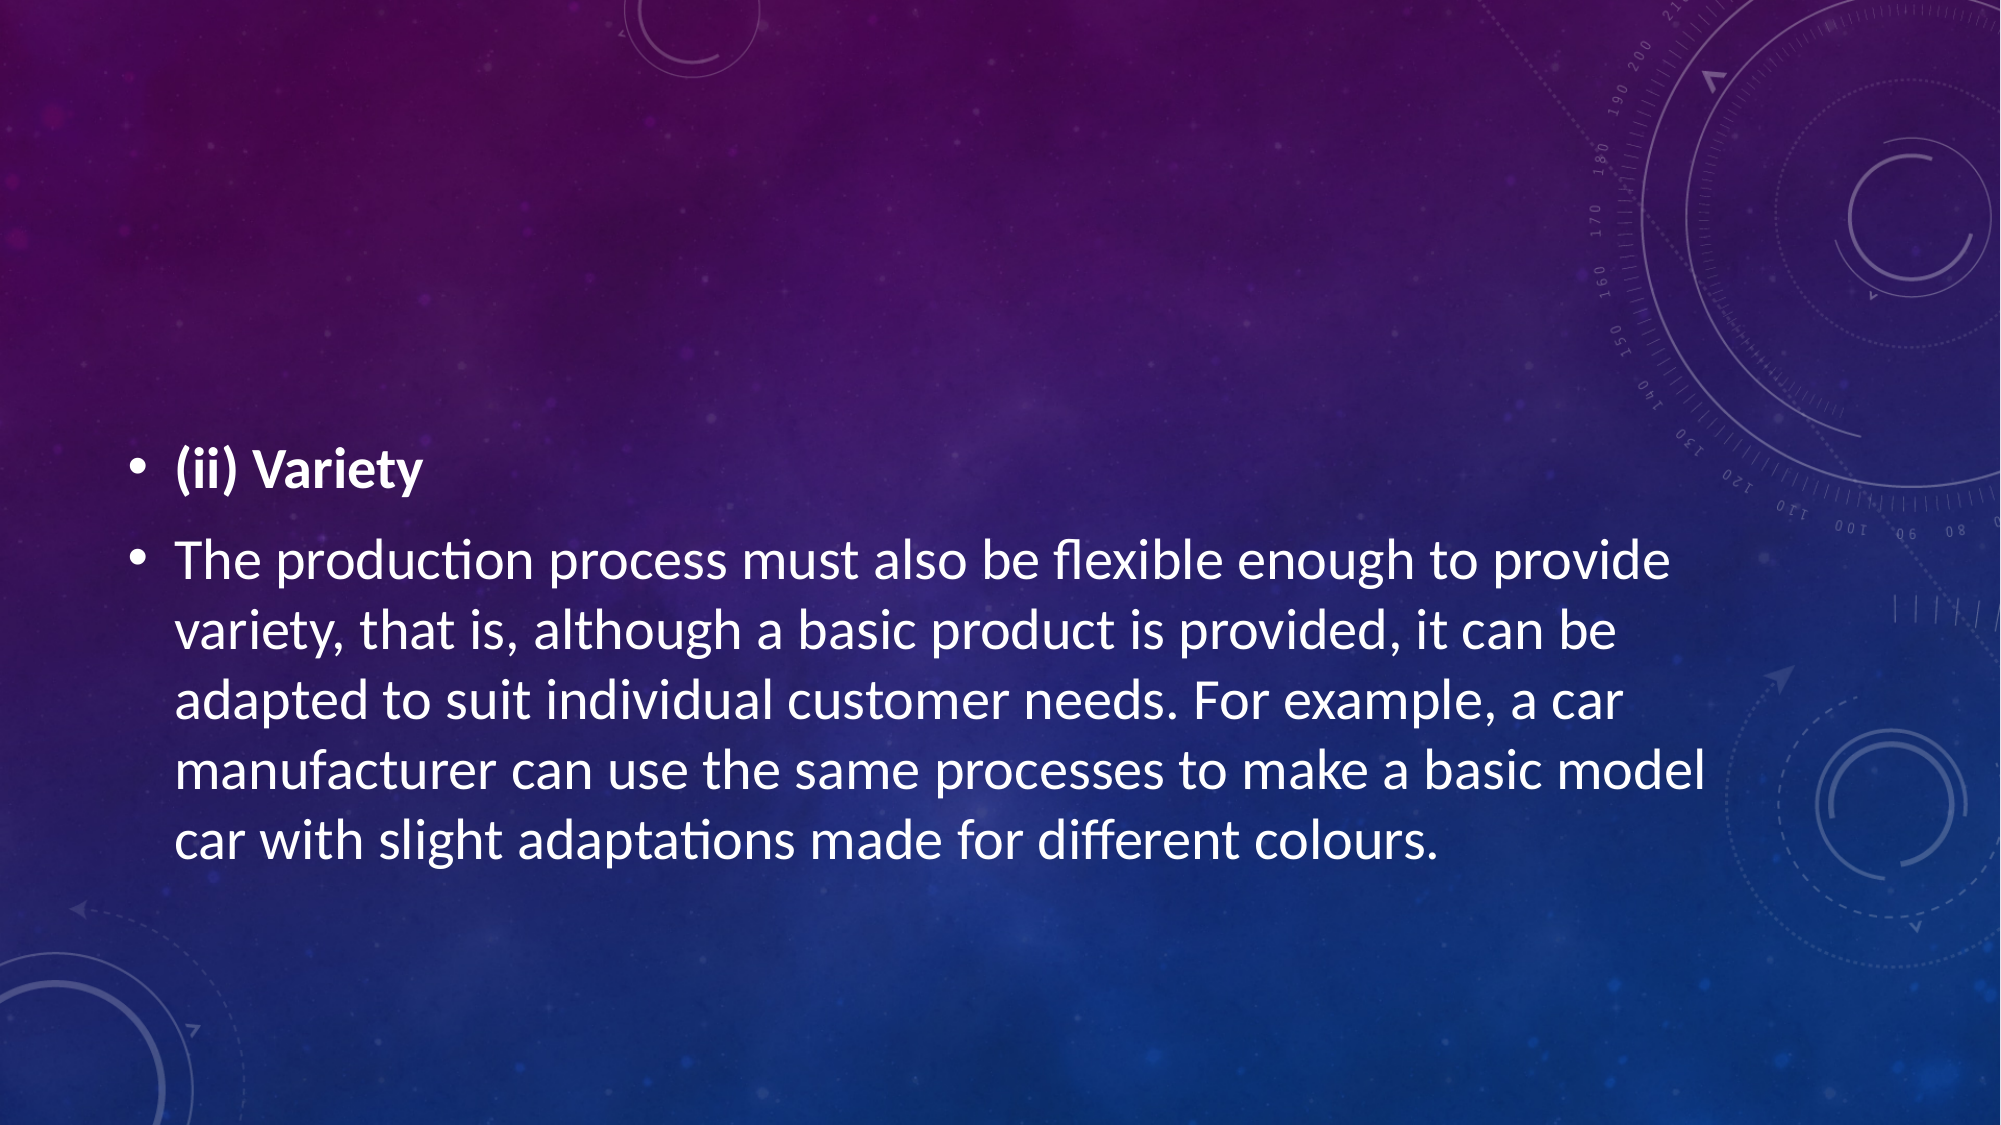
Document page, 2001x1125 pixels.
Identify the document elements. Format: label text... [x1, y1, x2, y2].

picture [0, 0, 2001, 1125]
list (ii) Variety The production process must also be flexible enough to provide variety, that is, although a basic product is provided, it can be adapted to suit individual customer needs. For example, a car manufacturer can use the same processes to make a basic model car with slight adaptations made for different colours. [112, 351, 1775, 950]
